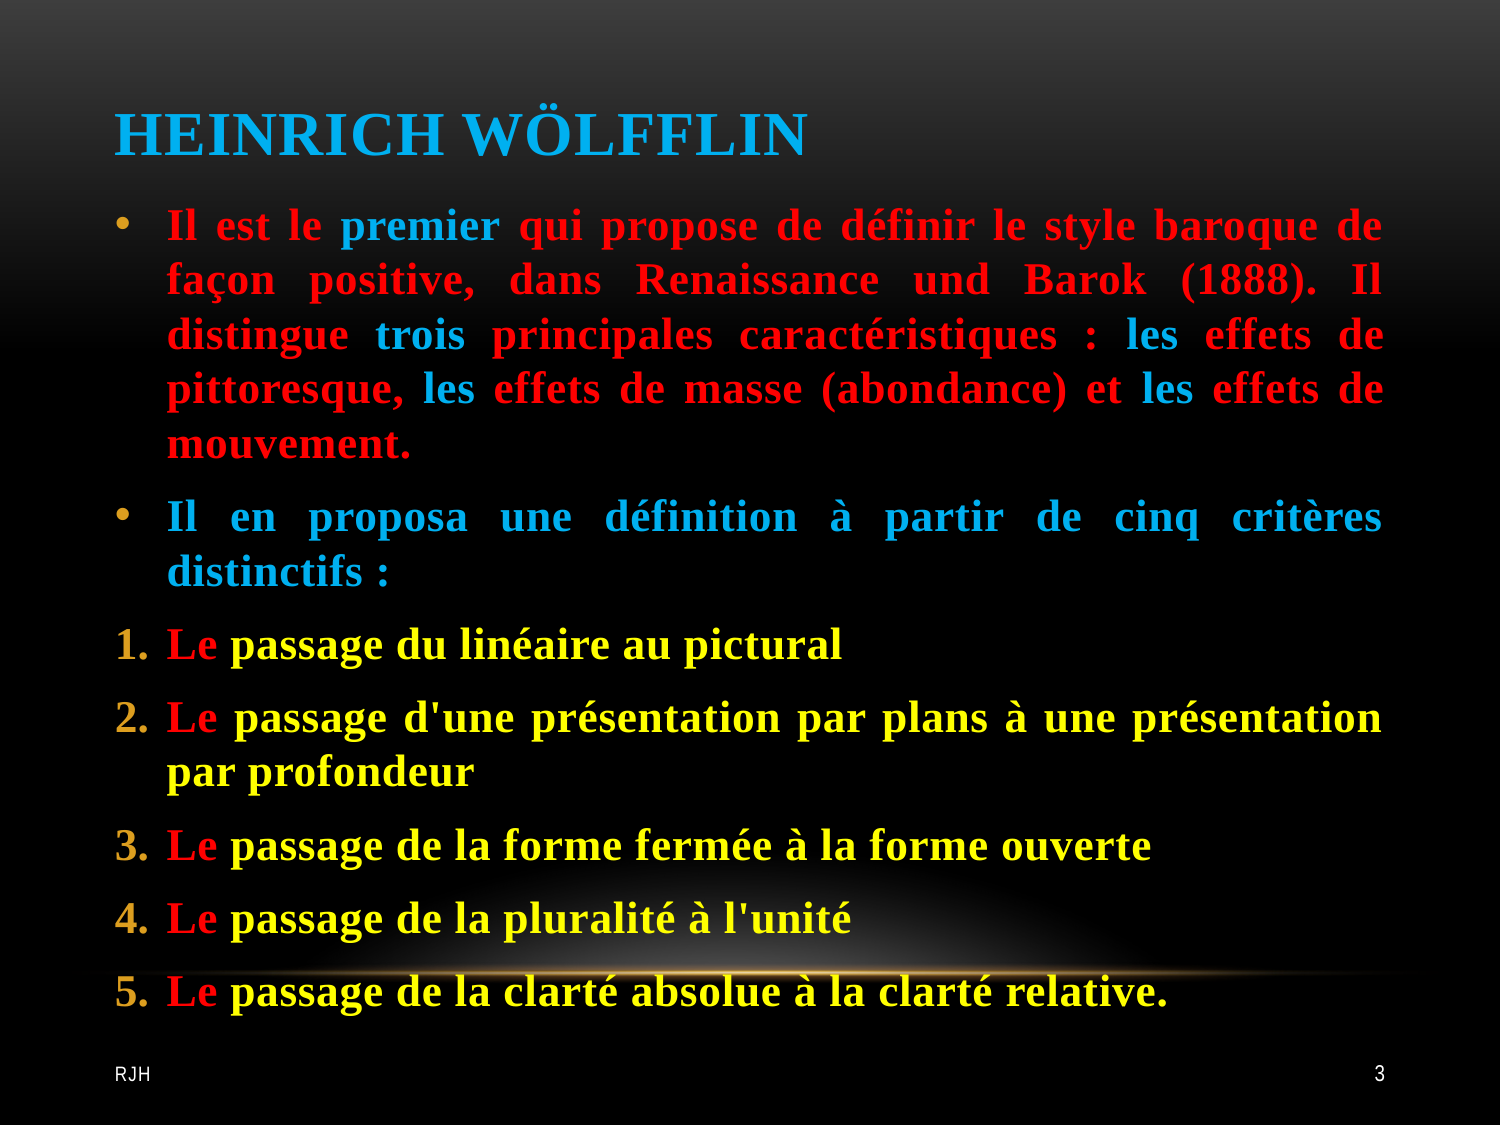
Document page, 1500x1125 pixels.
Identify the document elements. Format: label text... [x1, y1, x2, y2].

picture [0, 0, 1500, 1125]
footer RJH [99, 1042, 575, 1103]
title Heinrich Wölfflin [99, 45, 1400, 175]
slide_number 3 [1237, 1042, 1400, 1103]
list Il est le premier qui propose de définir le style baroque de façon positive, dans Renaissance und Barok (1888). Il distingue trois principales caractéristiques : les effets de pittoresque, les effets de masse (abondance) et les effets de mouvement. Il en proposa une définition à partir de cinq critères distinctifs : Le passage du linéaire au pictural Le passage d'une présentation par plans à une présentation par profondeur Le passage de la forme fermée à la forme ouverte Le passage de la pluralité à l'unité Le passage de la clarté absolue à la clarté relative. [99, 187, 1400, 1025]
